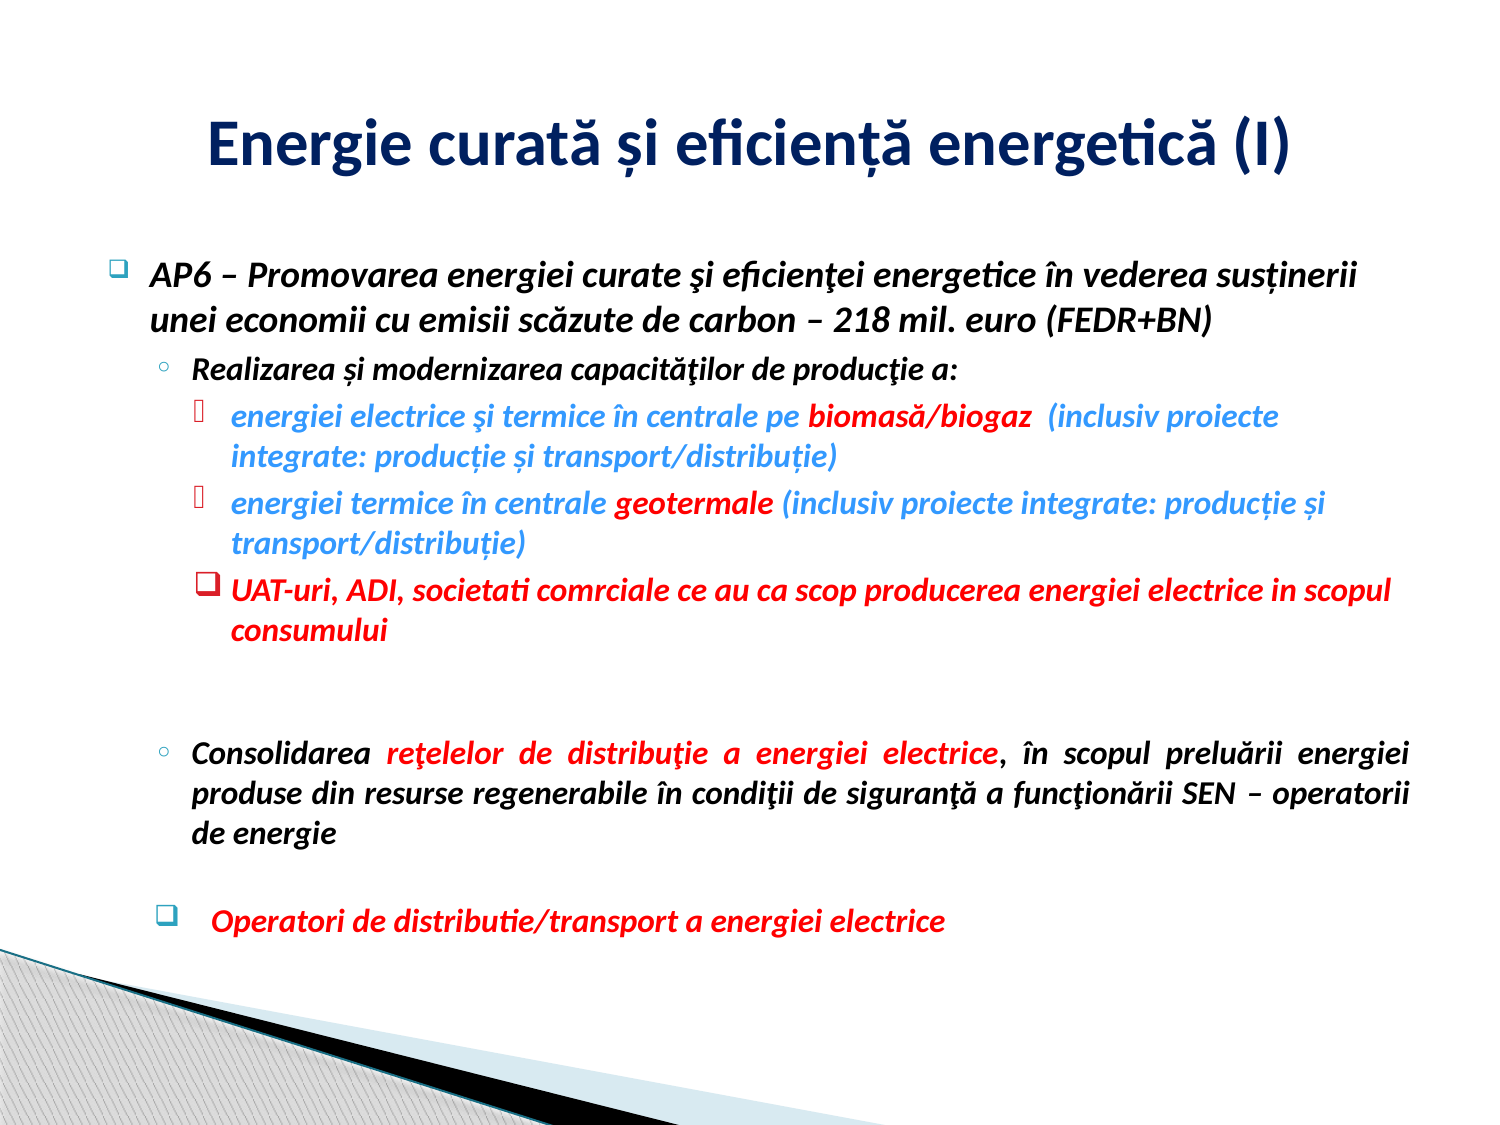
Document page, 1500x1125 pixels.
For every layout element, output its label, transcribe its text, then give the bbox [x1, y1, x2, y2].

list AP6 – Promovarea energiei curate şi eficienţei energetice în vederea susținerii unei economii cu emisii scăzute de carbon – 218 mil. euro (FEDR+BN) Realizarea și modernizarea capacităţilor de producţie a: energiei electrice şi termice în centrale pe biomasă/biogaz (inclusiv proiecte integrate: producţie şi transport/distribuţie) energiei termice în centrale geotermale (inclusiv proiecte integrate: producţie şi transport/distribuţie) UAT-uri, ADI, societati comrciale ce au ca scop producerea energiei electrice in scopul consumului Consolidarea reţelelor de distribuţie a energiei electrice, în scopul preluării energiei produse din resurse regenerabile în condiţii de siguranţă a funcţionării SEN – operatorii de energie Operatori de distributie/transport a energiei electrice [75, 243, 1425, 986]
title Energie curată și eficiență energetică (I) [75, 45, 1425, 233]
